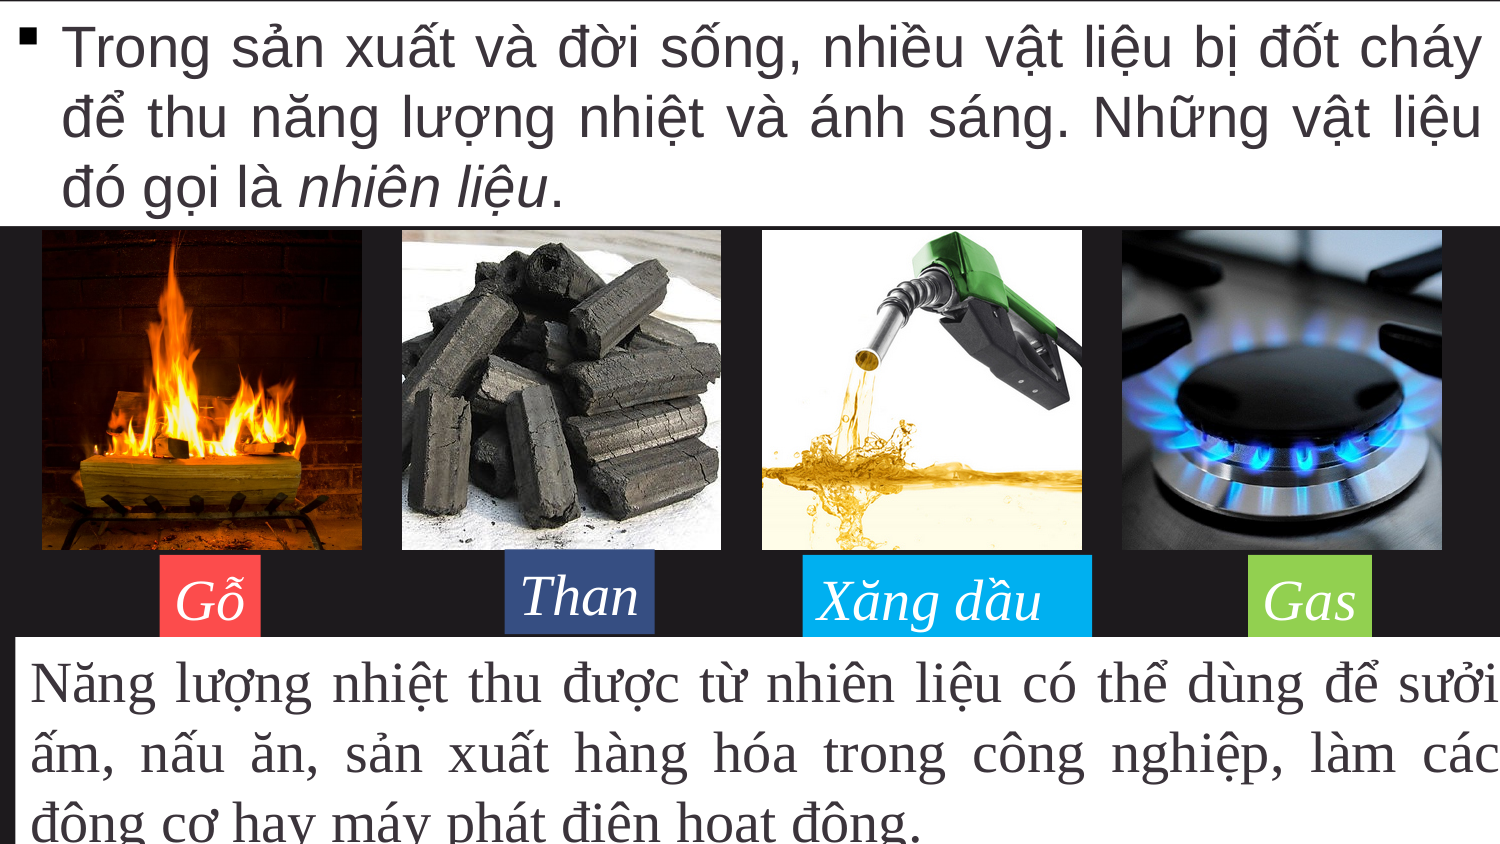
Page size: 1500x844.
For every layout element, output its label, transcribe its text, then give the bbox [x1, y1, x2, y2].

text_box Xăng dầu [802, 554, 1093, 637]
text_box Năng lượng nhiệt thu được từ nhiên liệu có thể dùng để sưởi ấm, nấu ăn, sản xuất hàng hóa trong công nghiệp, làm các động cơ hay máy phát điện hoạt động. [15, 637, 1500, 844]
text_box Trong sản xuất và đời sống, nhiều vật liệu bị đốt cháy để thu năng lượng nhiệt và ánh sáng. Những vật liệu đó gọi là nhiên liệu. [0, 1, 1500, 227]
text_box Gas [1248, 557, 1372, 637]
text_box Than [504, 557, 655, 635]
text_box Gỗ [159, 557, 261, 637]
picture [41, 230, 362, 550]
picture [1122, 230, 1442, 550]
picture [762, 230, 1082, 550]
picture [402, 230, 722, 550]
